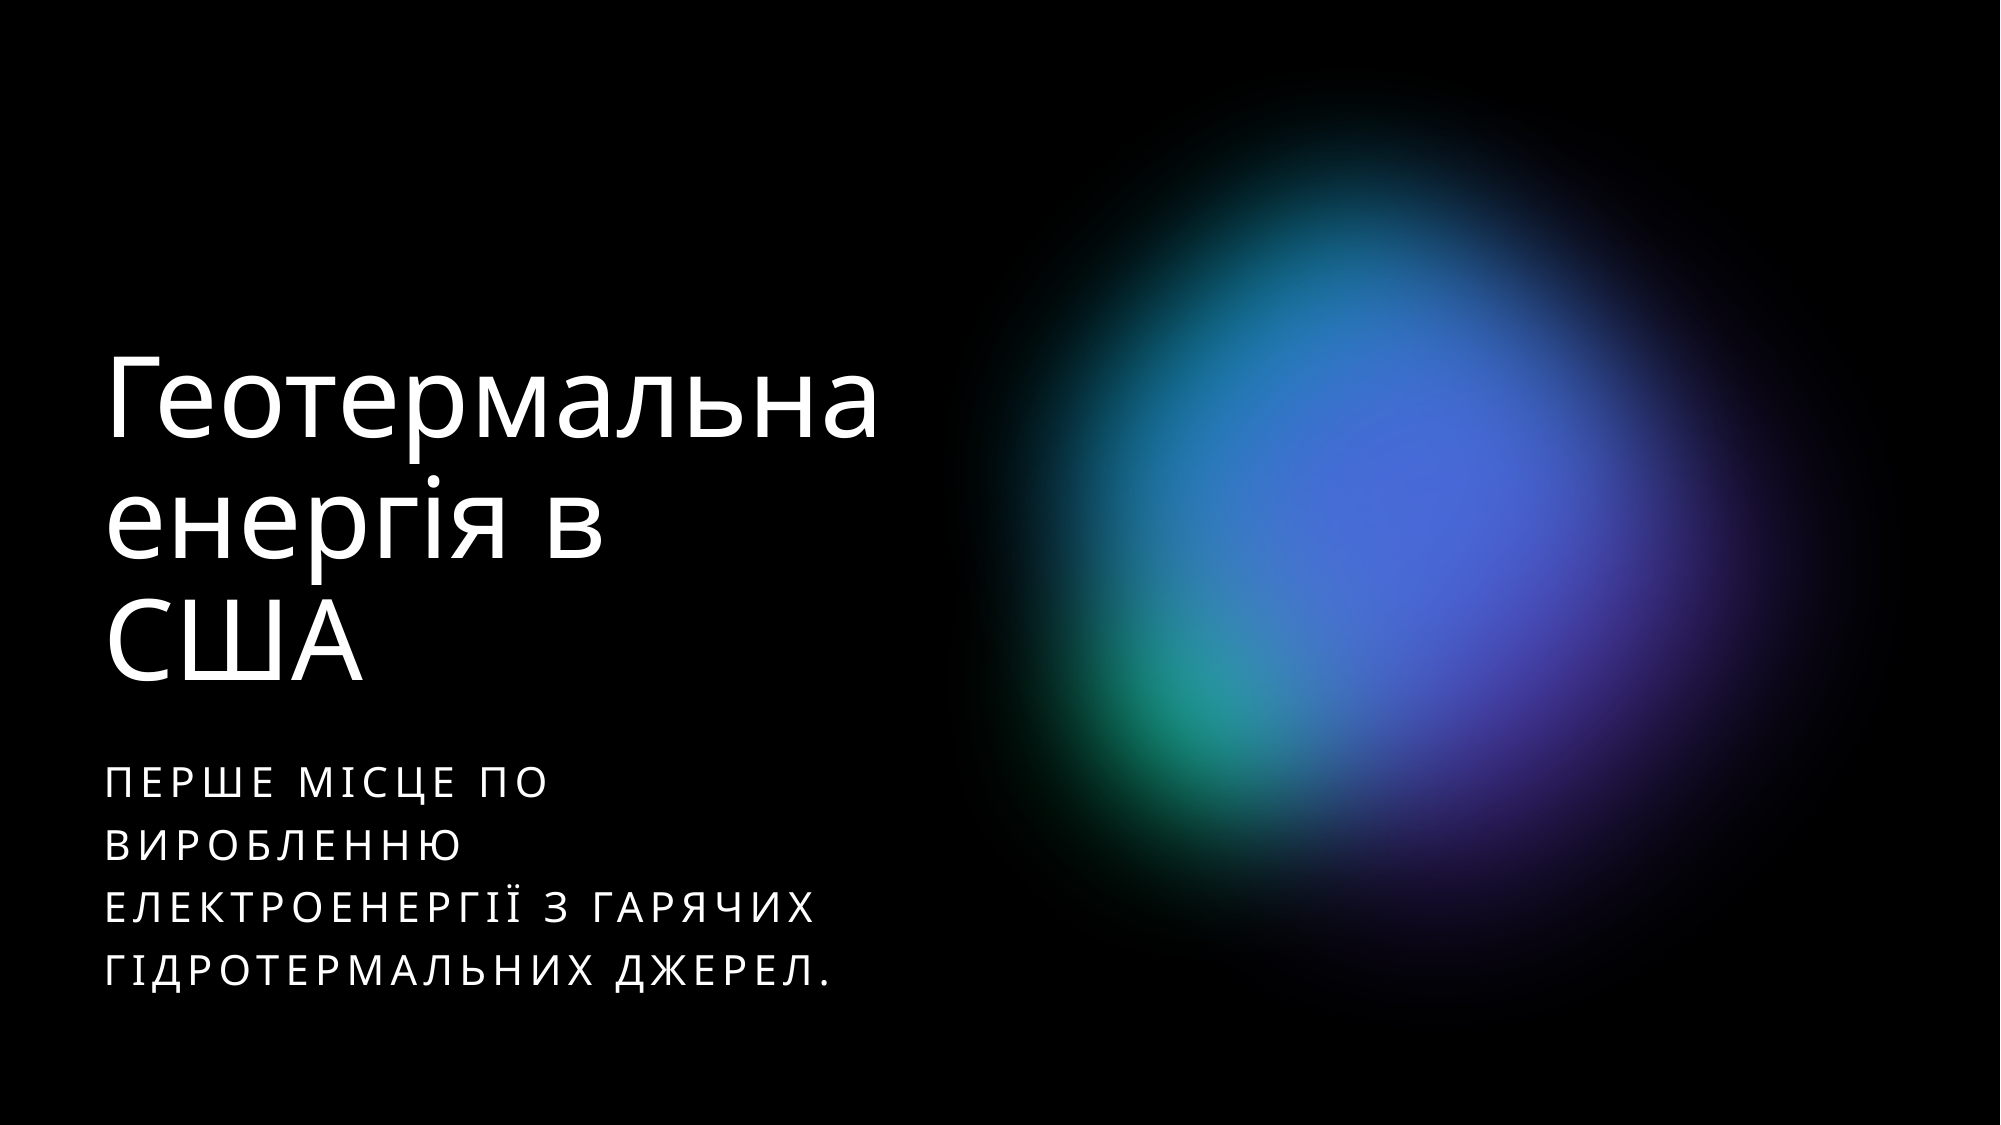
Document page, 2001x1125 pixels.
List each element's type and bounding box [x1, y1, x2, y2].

text_box [875, 0, 2000, 1125]
text_box [0, 0, 875, 1125]
